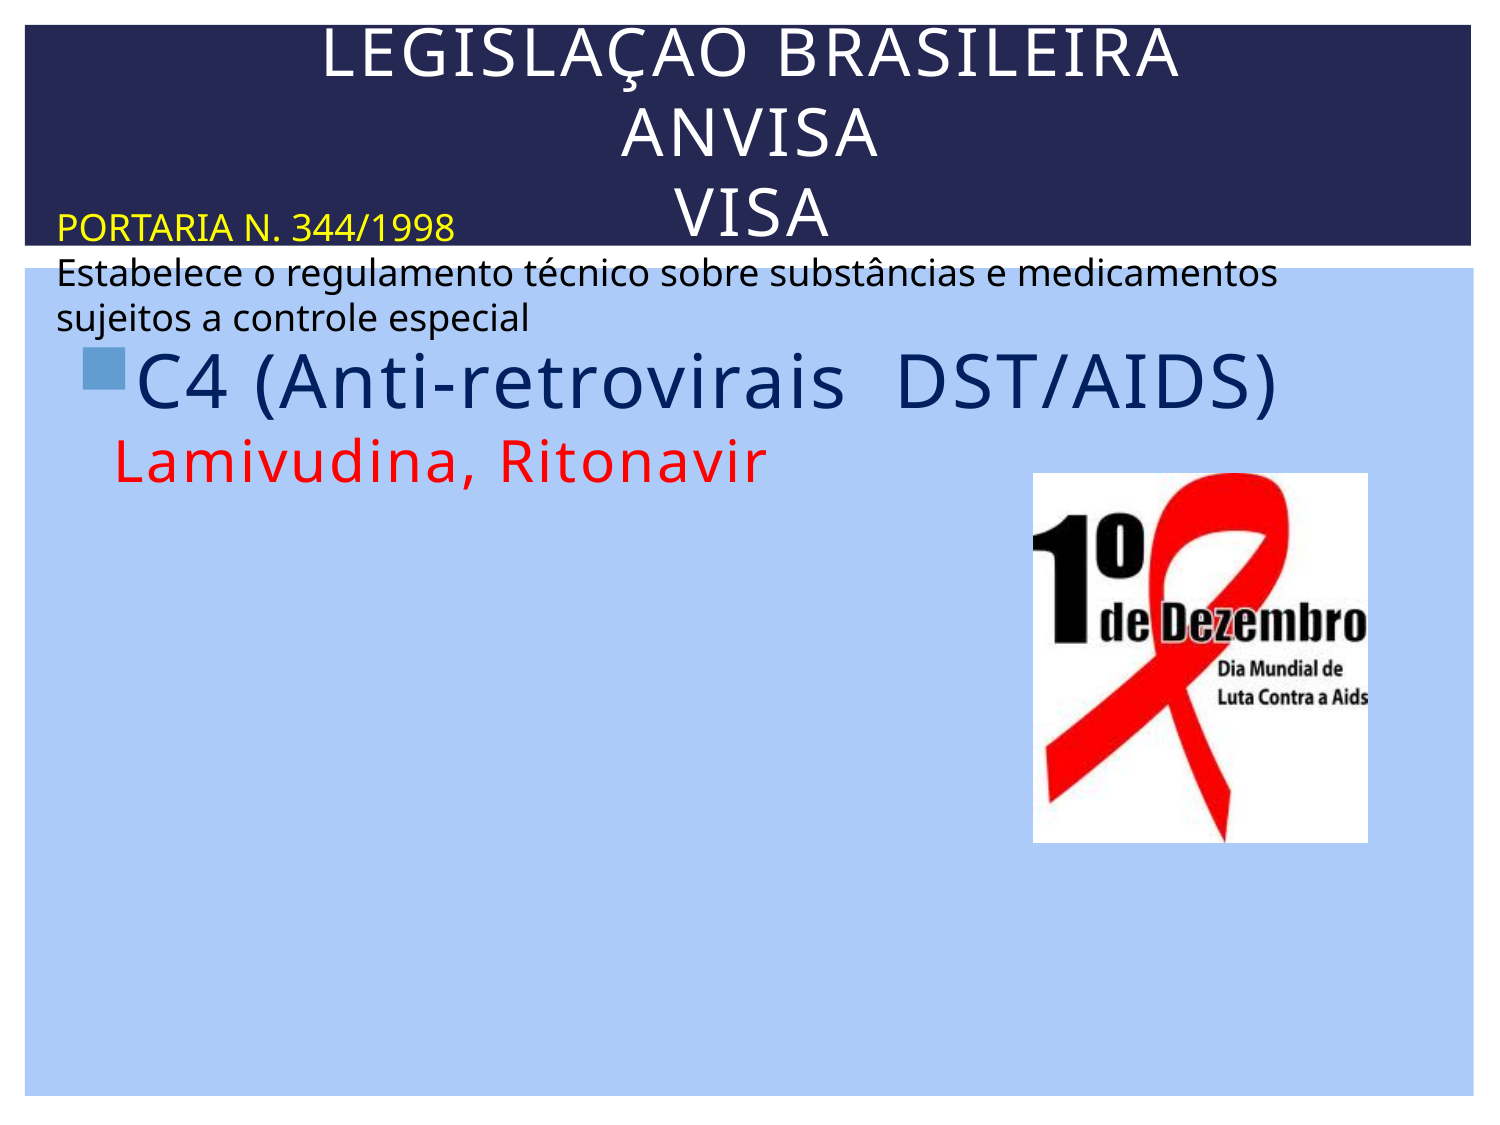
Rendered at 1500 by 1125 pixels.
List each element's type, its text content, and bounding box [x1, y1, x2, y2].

picture [1033, 473, 1369, 843]
list C4 (Anti-retrovirais DST/AIDS) Lamivudina, Ritonavir [53, 326, 1433, 1050]
text_box PORTARIA N. 344/1998 Estabelece o regulamento técnico sobre substâncias e medicamentos sujeitos a controle especial [41, 196, 1412, 346]
title LEGISLAÇÃO BRASILEIRA ANVISA VISA [64, 19, 1440, 240]
